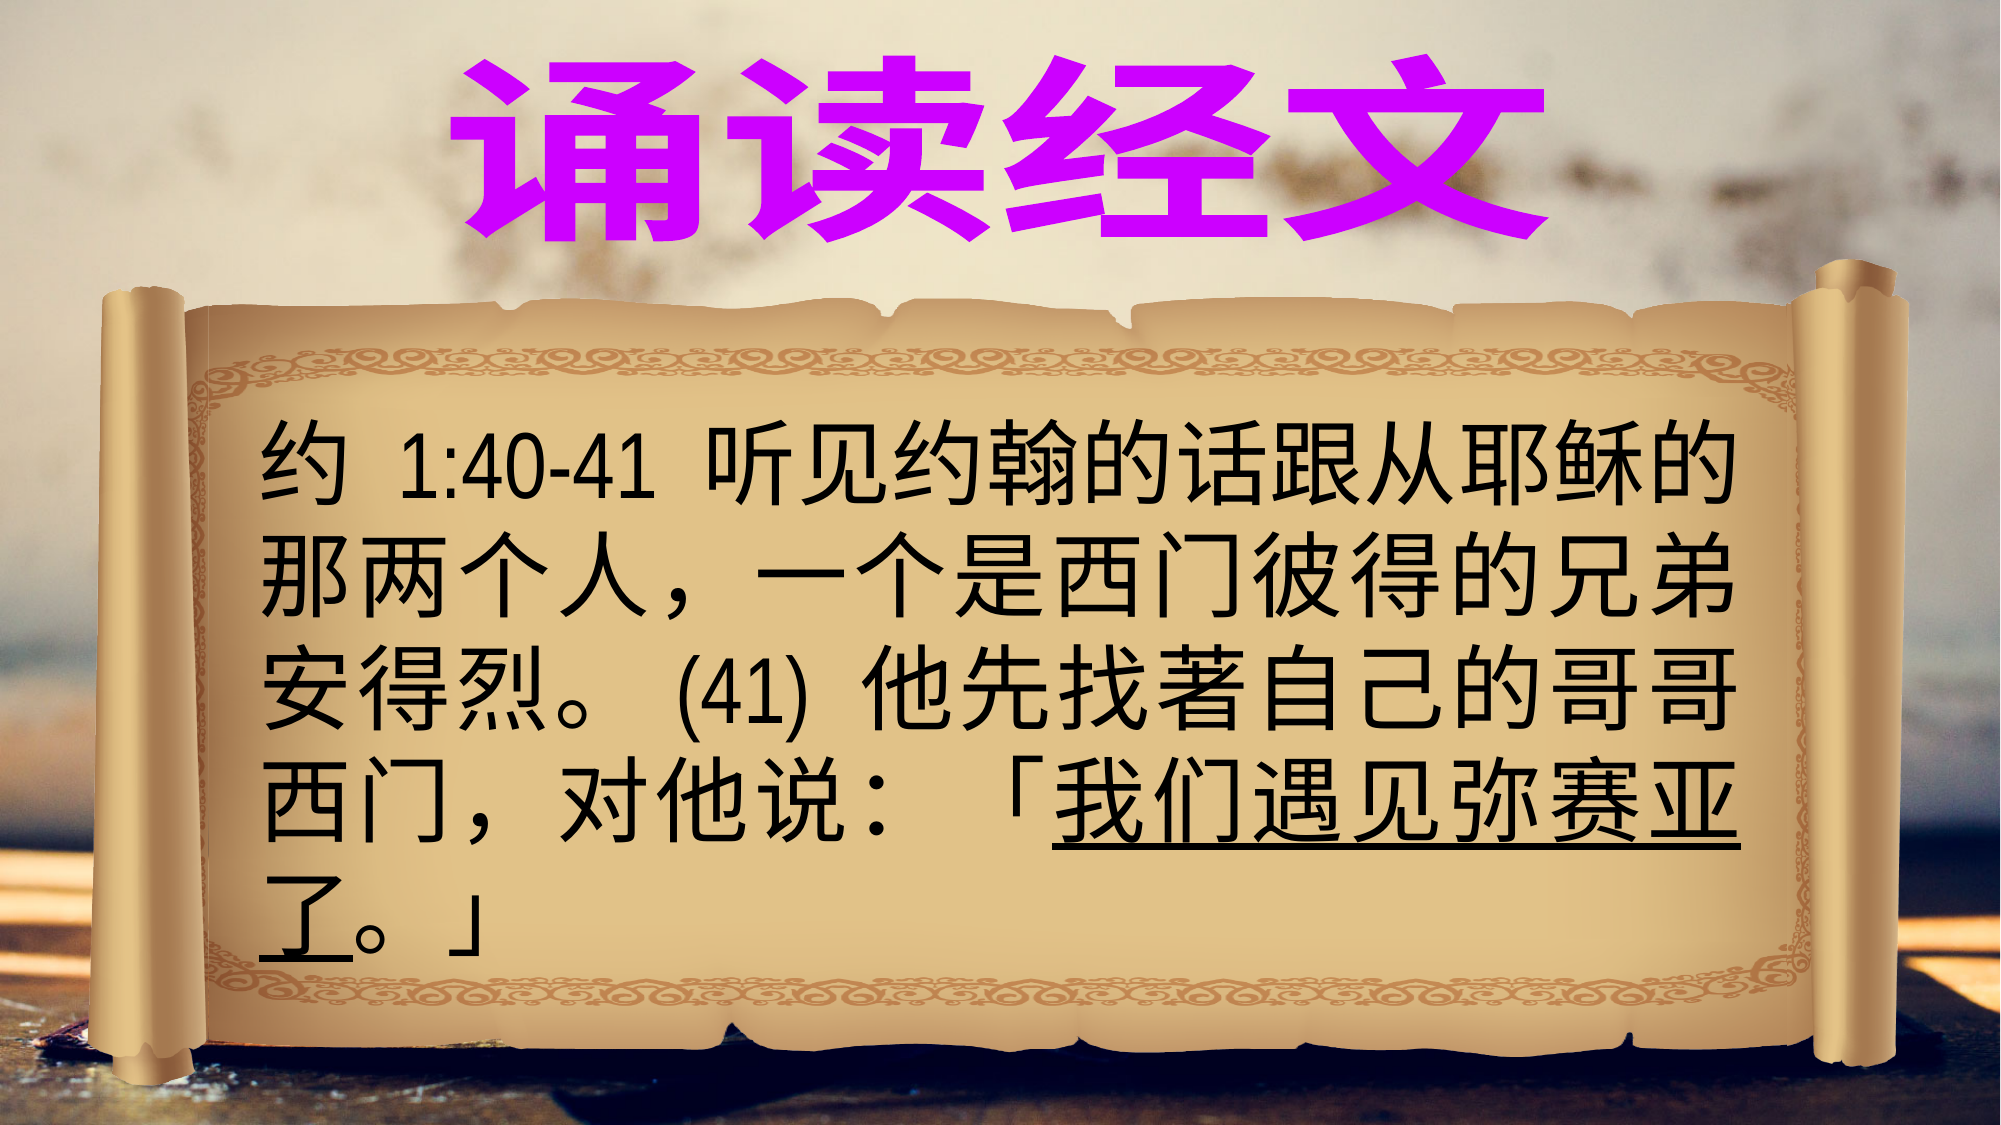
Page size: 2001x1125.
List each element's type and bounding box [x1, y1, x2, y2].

text_box [66, 243, 1929, 1105]
picture [0, 0, 2001, 1125]
